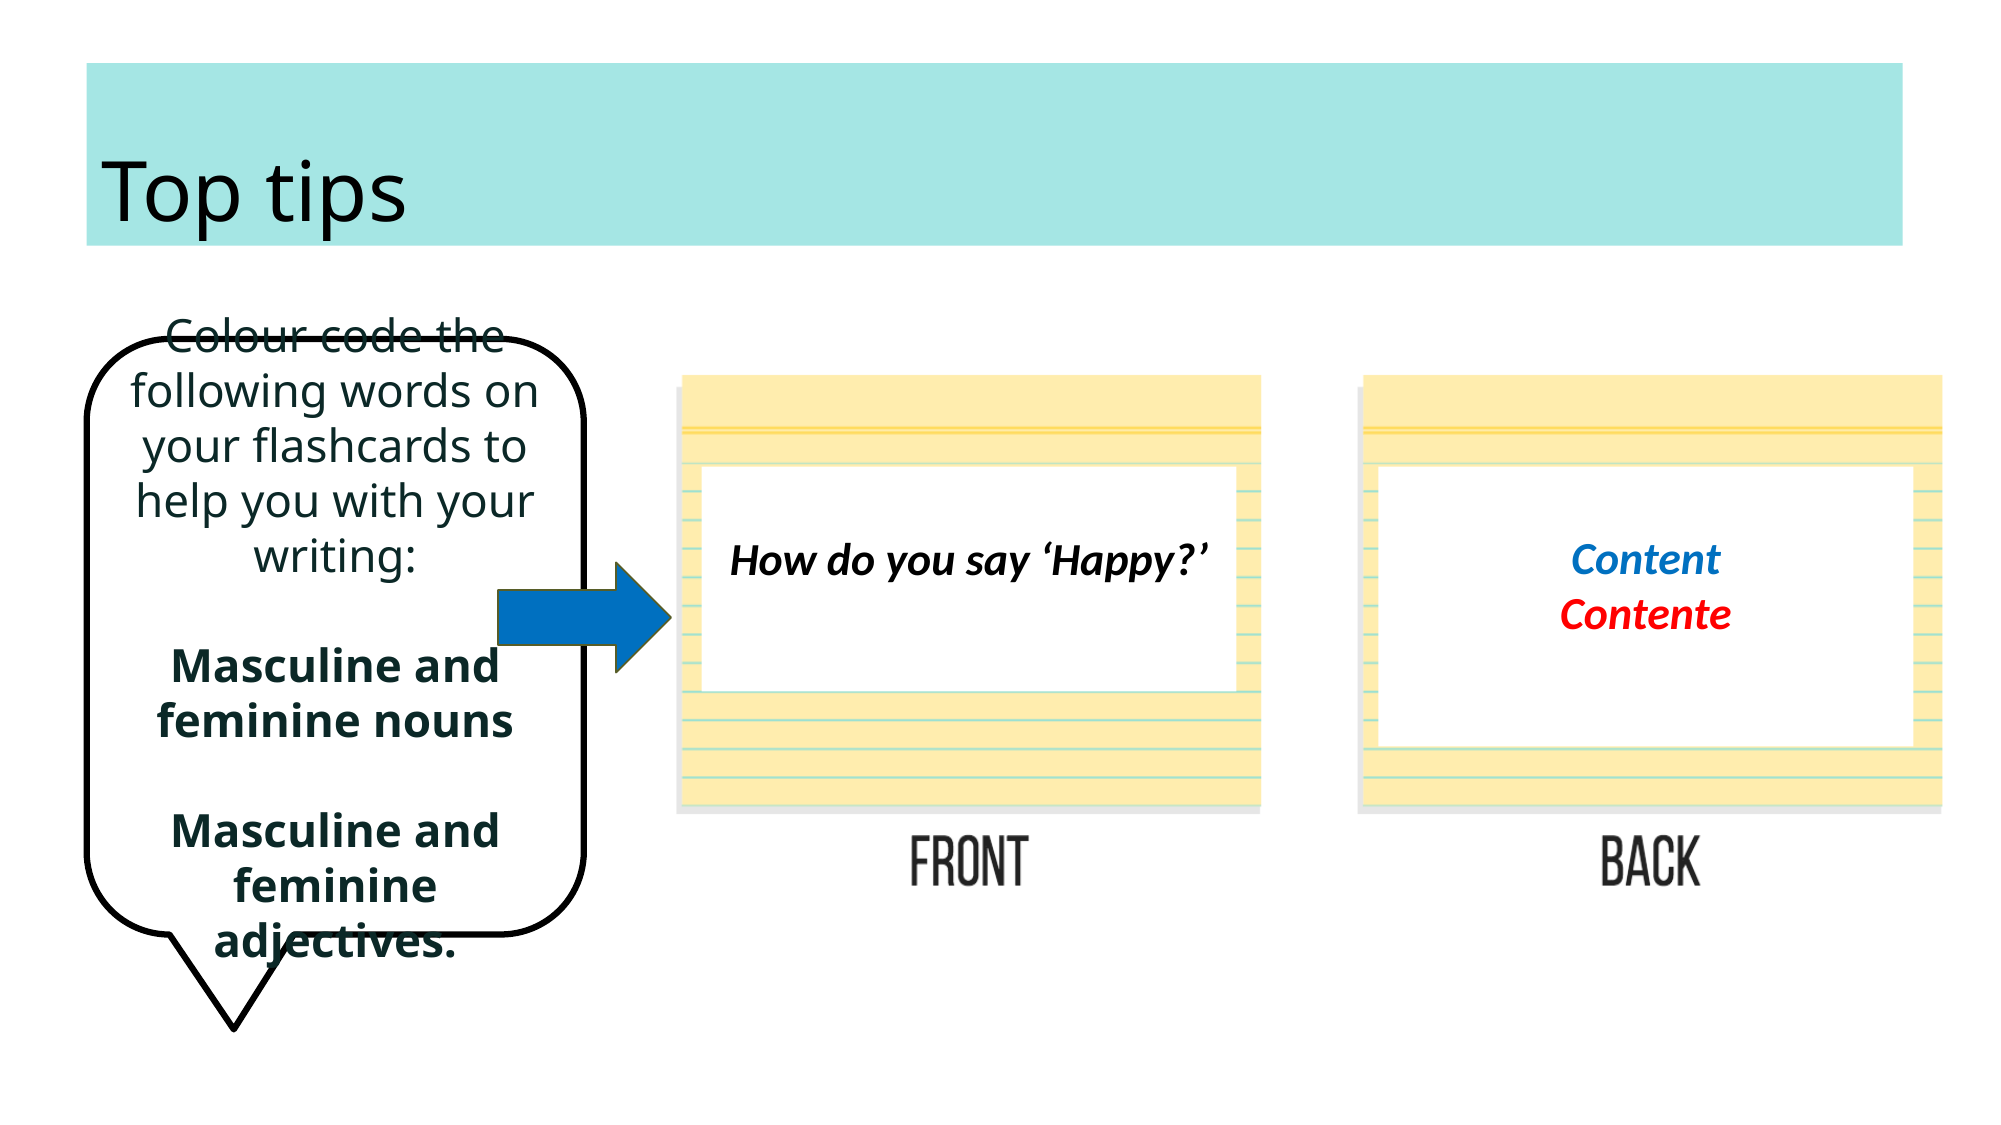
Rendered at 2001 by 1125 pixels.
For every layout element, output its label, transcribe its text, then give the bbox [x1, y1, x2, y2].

picture [665, 361, 1955, 909]
text_box [497, 561, 665, 674]
text_box Colour code the following words on your flashcards to help you with your writing: Masculine and feminine nouns Masculine and feminine adjectives. [85, 338, 585, 1031]
title Top tips [86, 63, 1903, 246]
